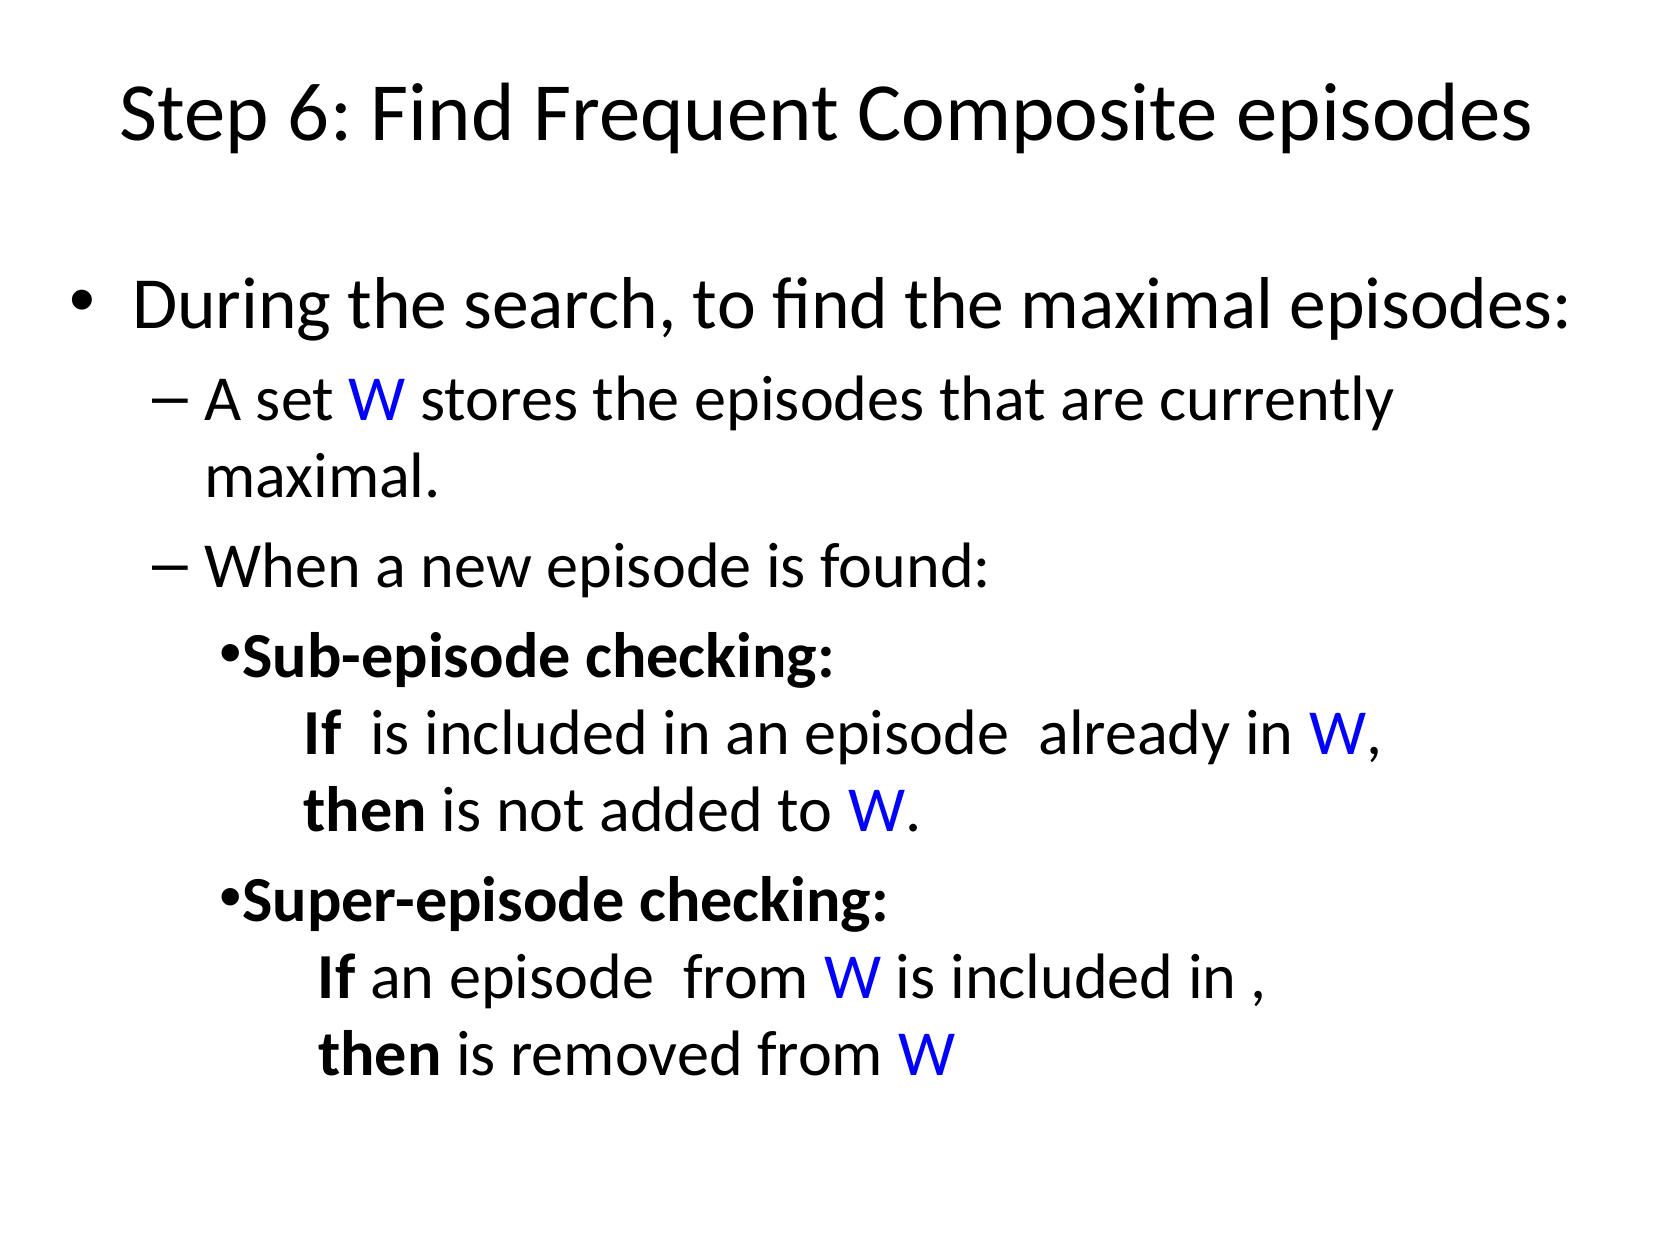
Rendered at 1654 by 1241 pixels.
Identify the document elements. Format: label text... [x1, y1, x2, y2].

text_box Step 6: Find Frequent Composite episodes [0, 10, 1654, 217]
